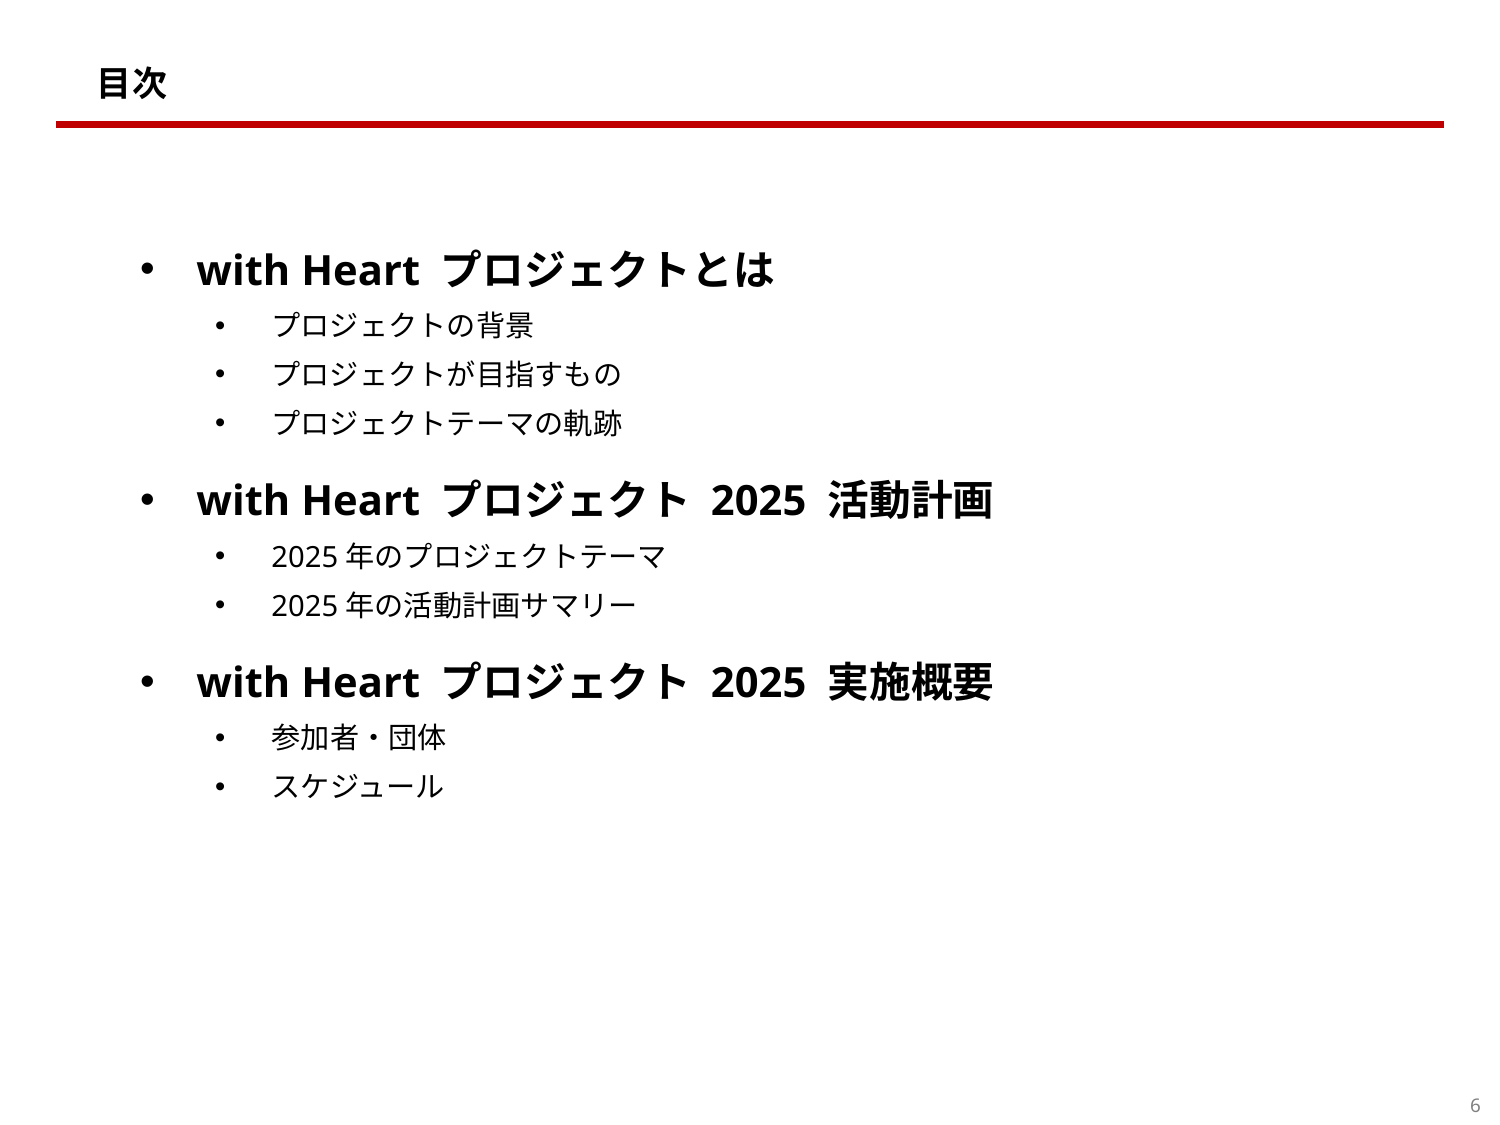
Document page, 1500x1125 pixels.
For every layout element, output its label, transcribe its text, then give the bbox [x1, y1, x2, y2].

title 目次 [78, 43, 1373, 119]
slide_number 6 [1161, 1084, 1499, 1125]
text_box with Heart プロジェクトとは プロジェクトの背景 プロジェクトが目指すもの プロジェクトテーマの軌跡 with Heart プロジェクト 2025 活動計画 2025年のプロジェクトテーマ 2025年の活動計画サマリー with Heart プロジェクト 2025 実施概要 参加者・団体 スケジュール [125, 216, 1428, 812]
